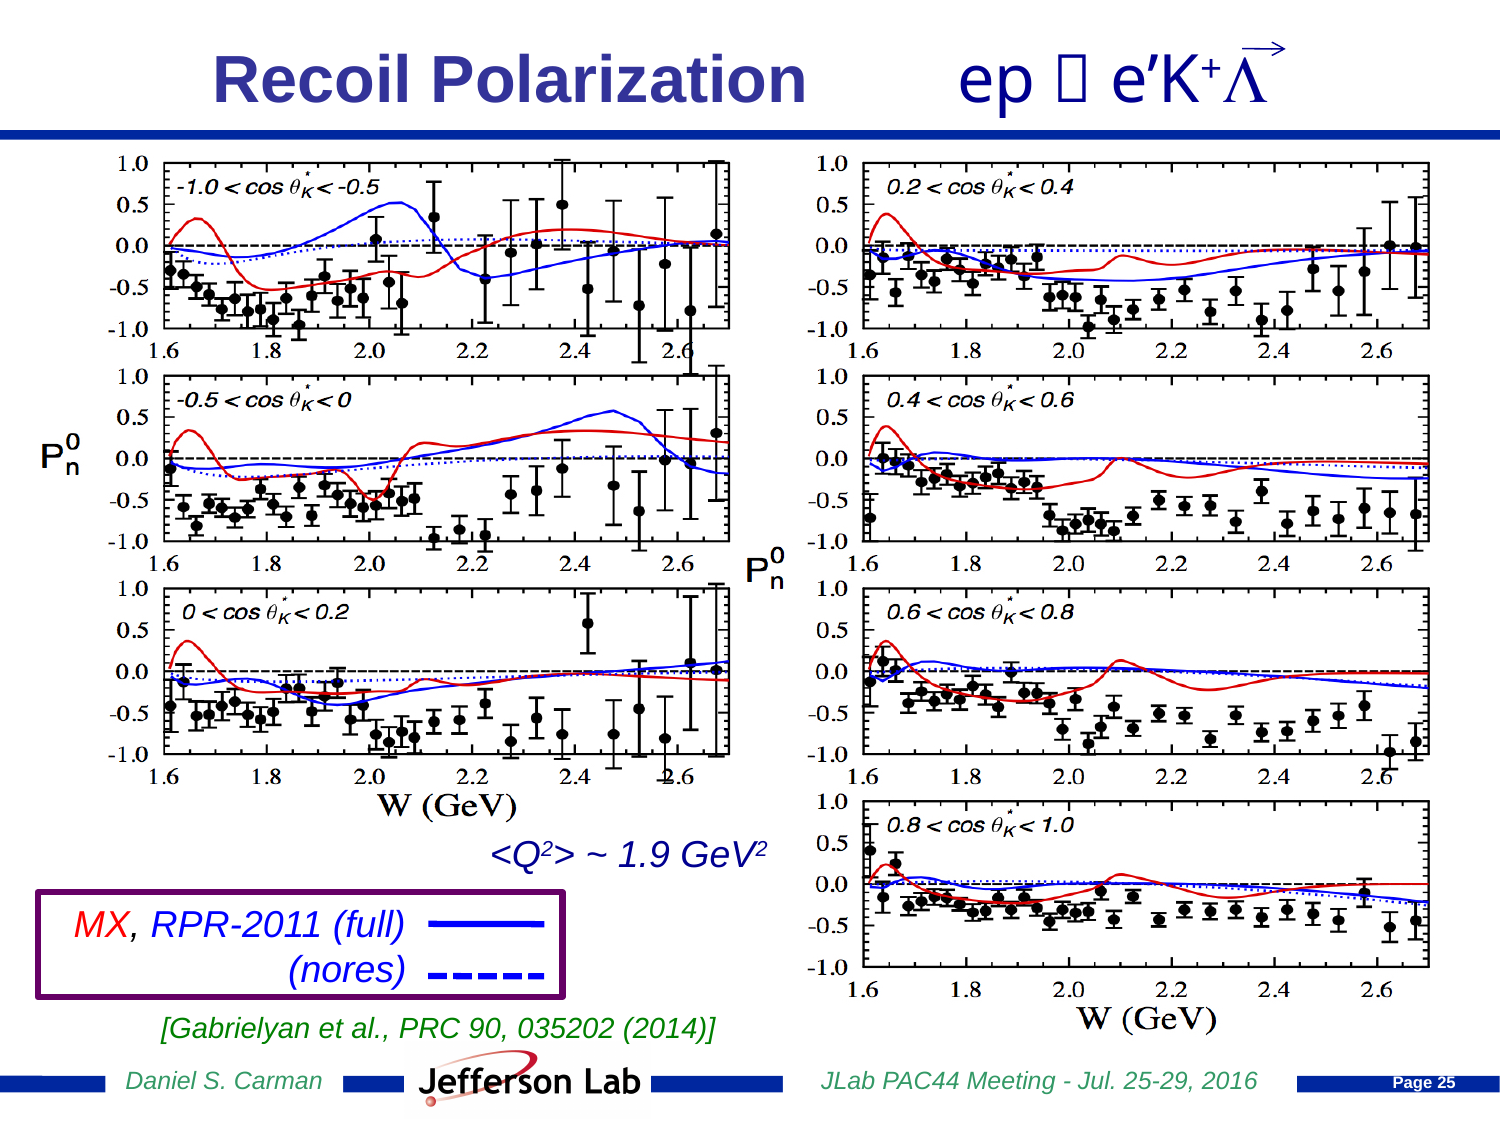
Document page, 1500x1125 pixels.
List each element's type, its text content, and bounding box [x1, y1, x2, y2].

picture [404, 1052, 651, 1119]
picture [30, 140, 1442, 1042]
title Recoil Polarization ep  e’K+L [0, 22, 1500, 129]
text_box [37, 891, 563, 999]
